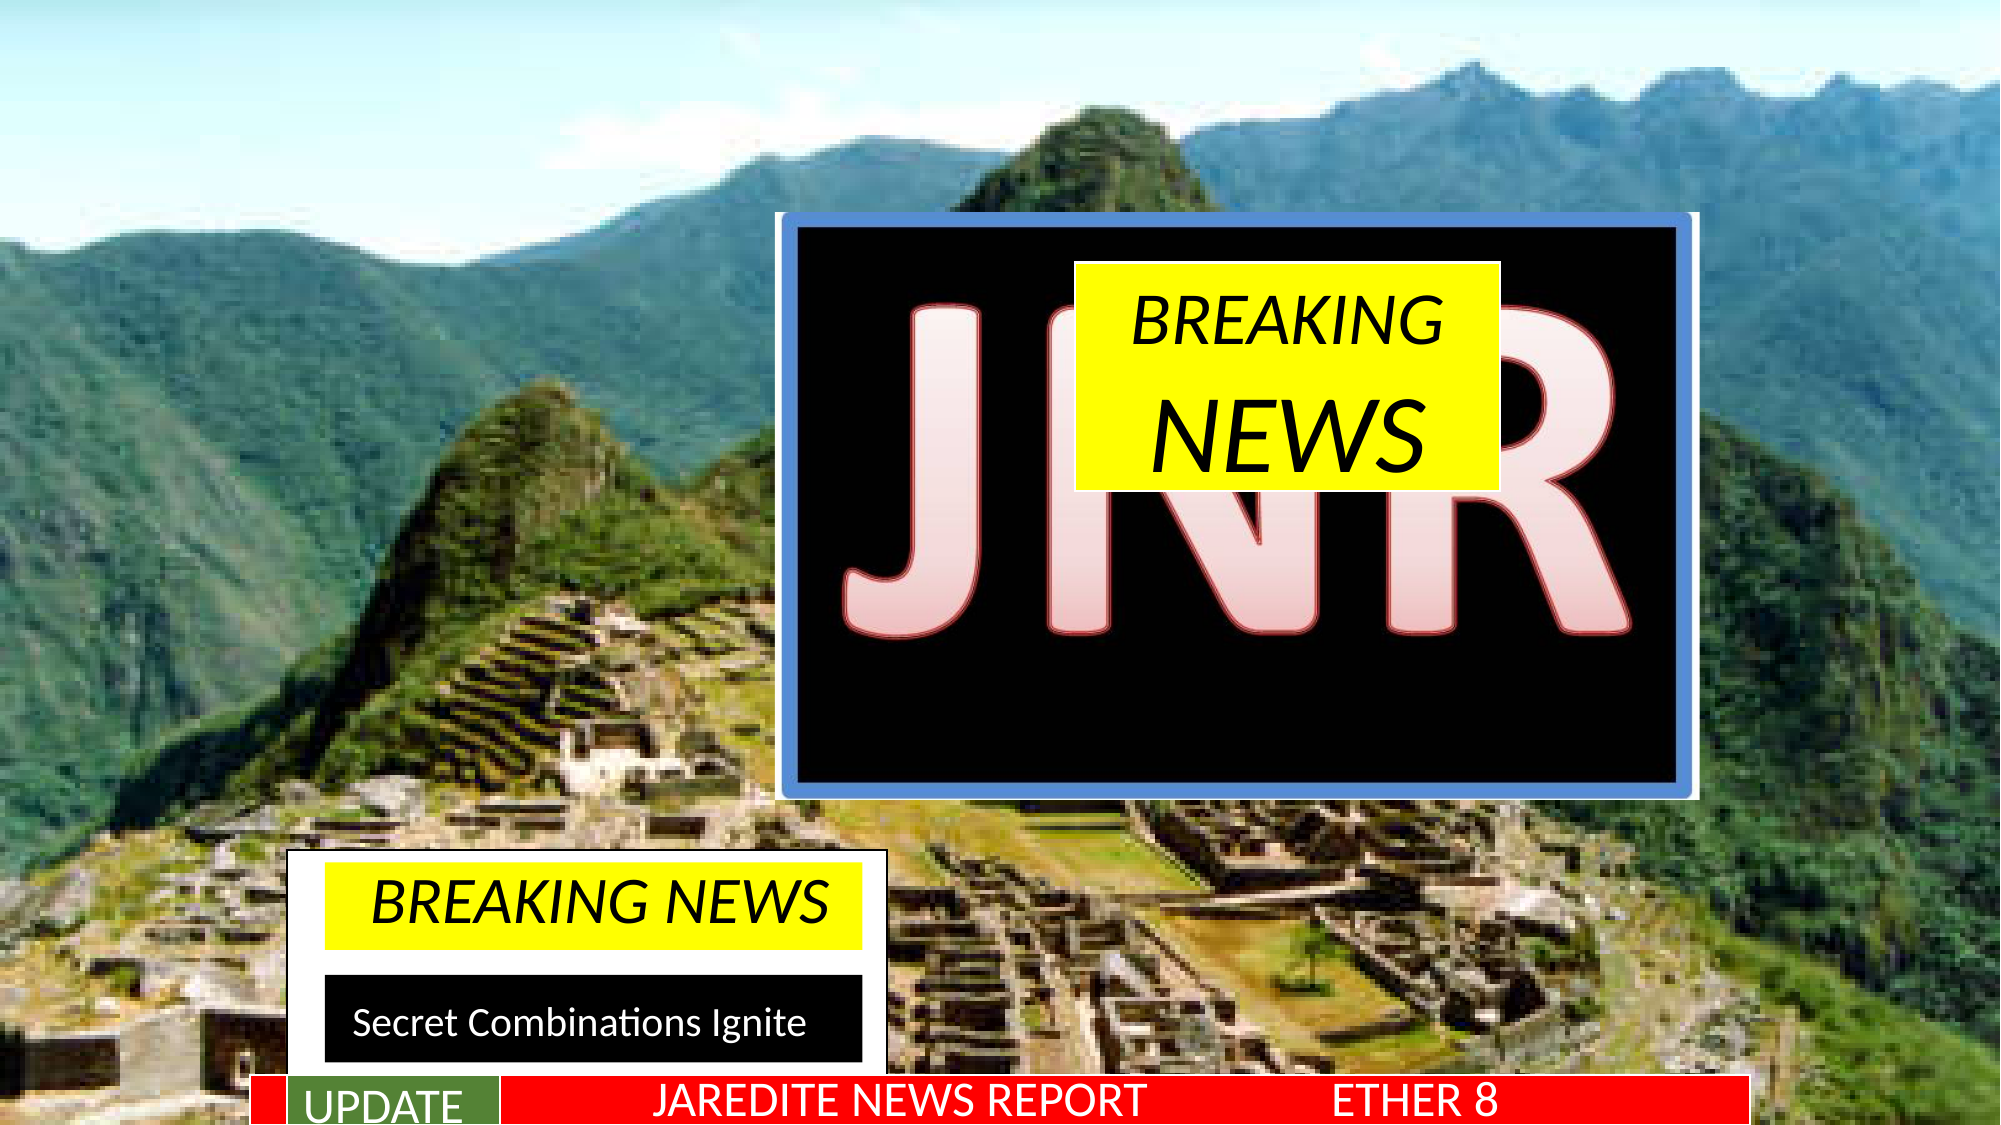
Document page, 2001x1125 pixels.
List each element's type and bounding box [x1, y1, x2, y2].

text_box [1074, 262, 1500, 505]
picture [0, 0, 2000, 1125]
